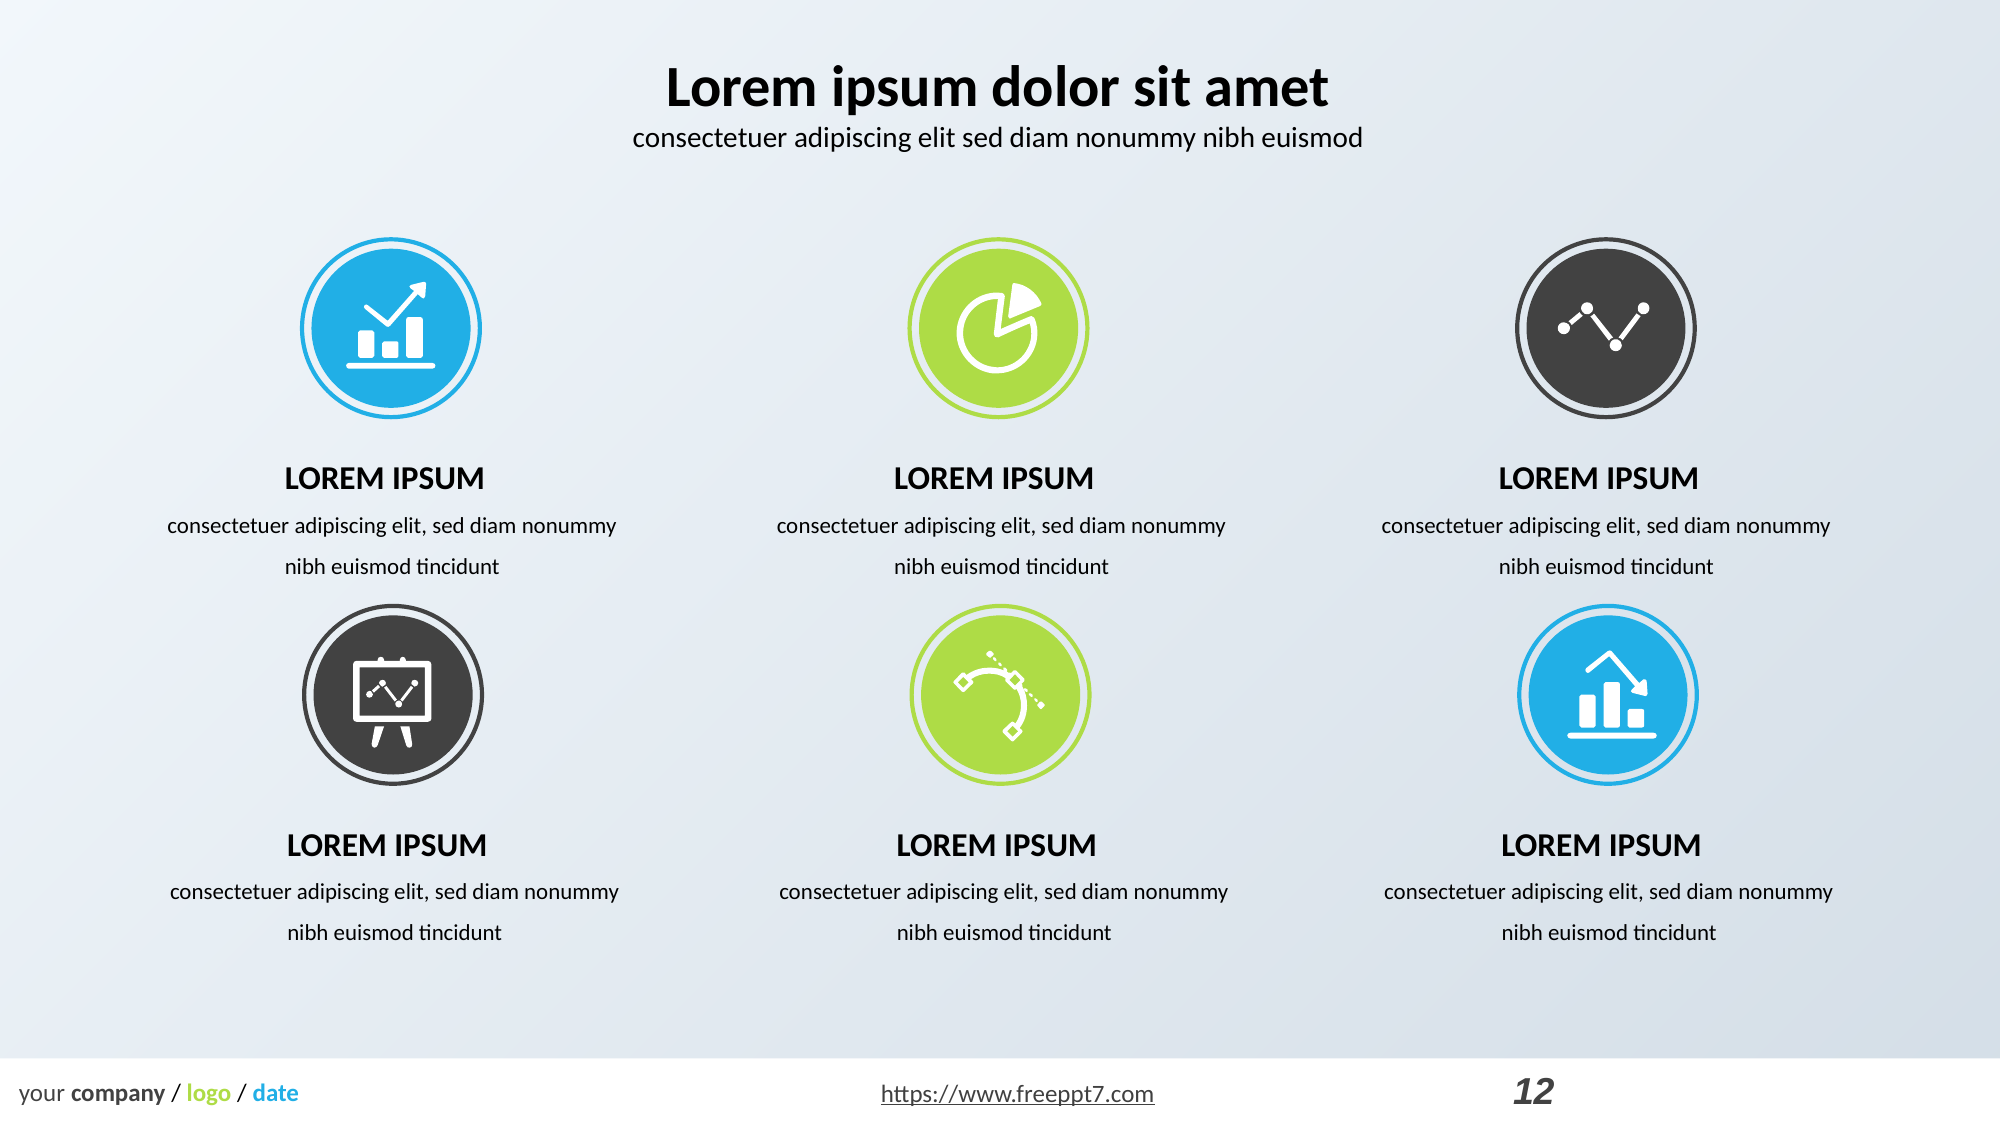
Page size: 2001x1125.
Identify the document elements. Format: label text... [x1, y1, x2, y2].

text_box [346, 281, 436, 369]
text_box LOREM IPSUM consectetuer adipiscing elit, sed diam nonummy nibh euismod tincidunt [146, 795, 644, 953]
text_box LOREM IPSUM consectetuer adipiscing elit, sed diam nonummy nibh euismod tincidunt [144, 429, 641, 587]
text_box 11 [1498, 1059, 1949, 1120]
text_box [304, 605, 482, 784]
text_box your company / logo / date [4, 1069, 314, 1114]
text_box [1517, 239, 1695, 418]
text_box [0, 1058, 2000, 1125]
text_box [1557, 302, 1650, 352]
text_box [954, 282, 1042, 374]
text_box LOREM IPSUM consectetuer adipiscing elit, sed diam nonummy nibh euismod tincidunt [1360, 795, 1858, 953]
text_box LOREM IPSUM consectetuer adipiscing elit, sed diam nonummy nibh euismod tincidunt [1358, 429, 1855, 587]
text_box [1567, 650, 1657, 739]
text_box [911, 605, 1090, 784]
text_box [301, 239, 480, 418]
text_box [353, 656, 432, 749]
text_box Lorem ipsum dolor sit amet consectetuer adipiscing elit sed diam nonummy nibh euismod [596, 40, 1400, 161]
text_box https://www.freeppt7.com [866, 1069, 1170, 1115]
text_box LOREM IPSUM consectetuer adipiscing elit, sed diam nonummy nibh euismod tincidunt [756, 795, 1253, 953]
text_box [953, 649, 1046, 742]
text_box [1519, 605, 1697, 784]
text_box LOREM IPSUM consectetuer adipiscing elit, sed diam nonummy nibh euismod tincidunt [753, 429, 1250, 587]
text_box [909, 239, 1088, 418]
